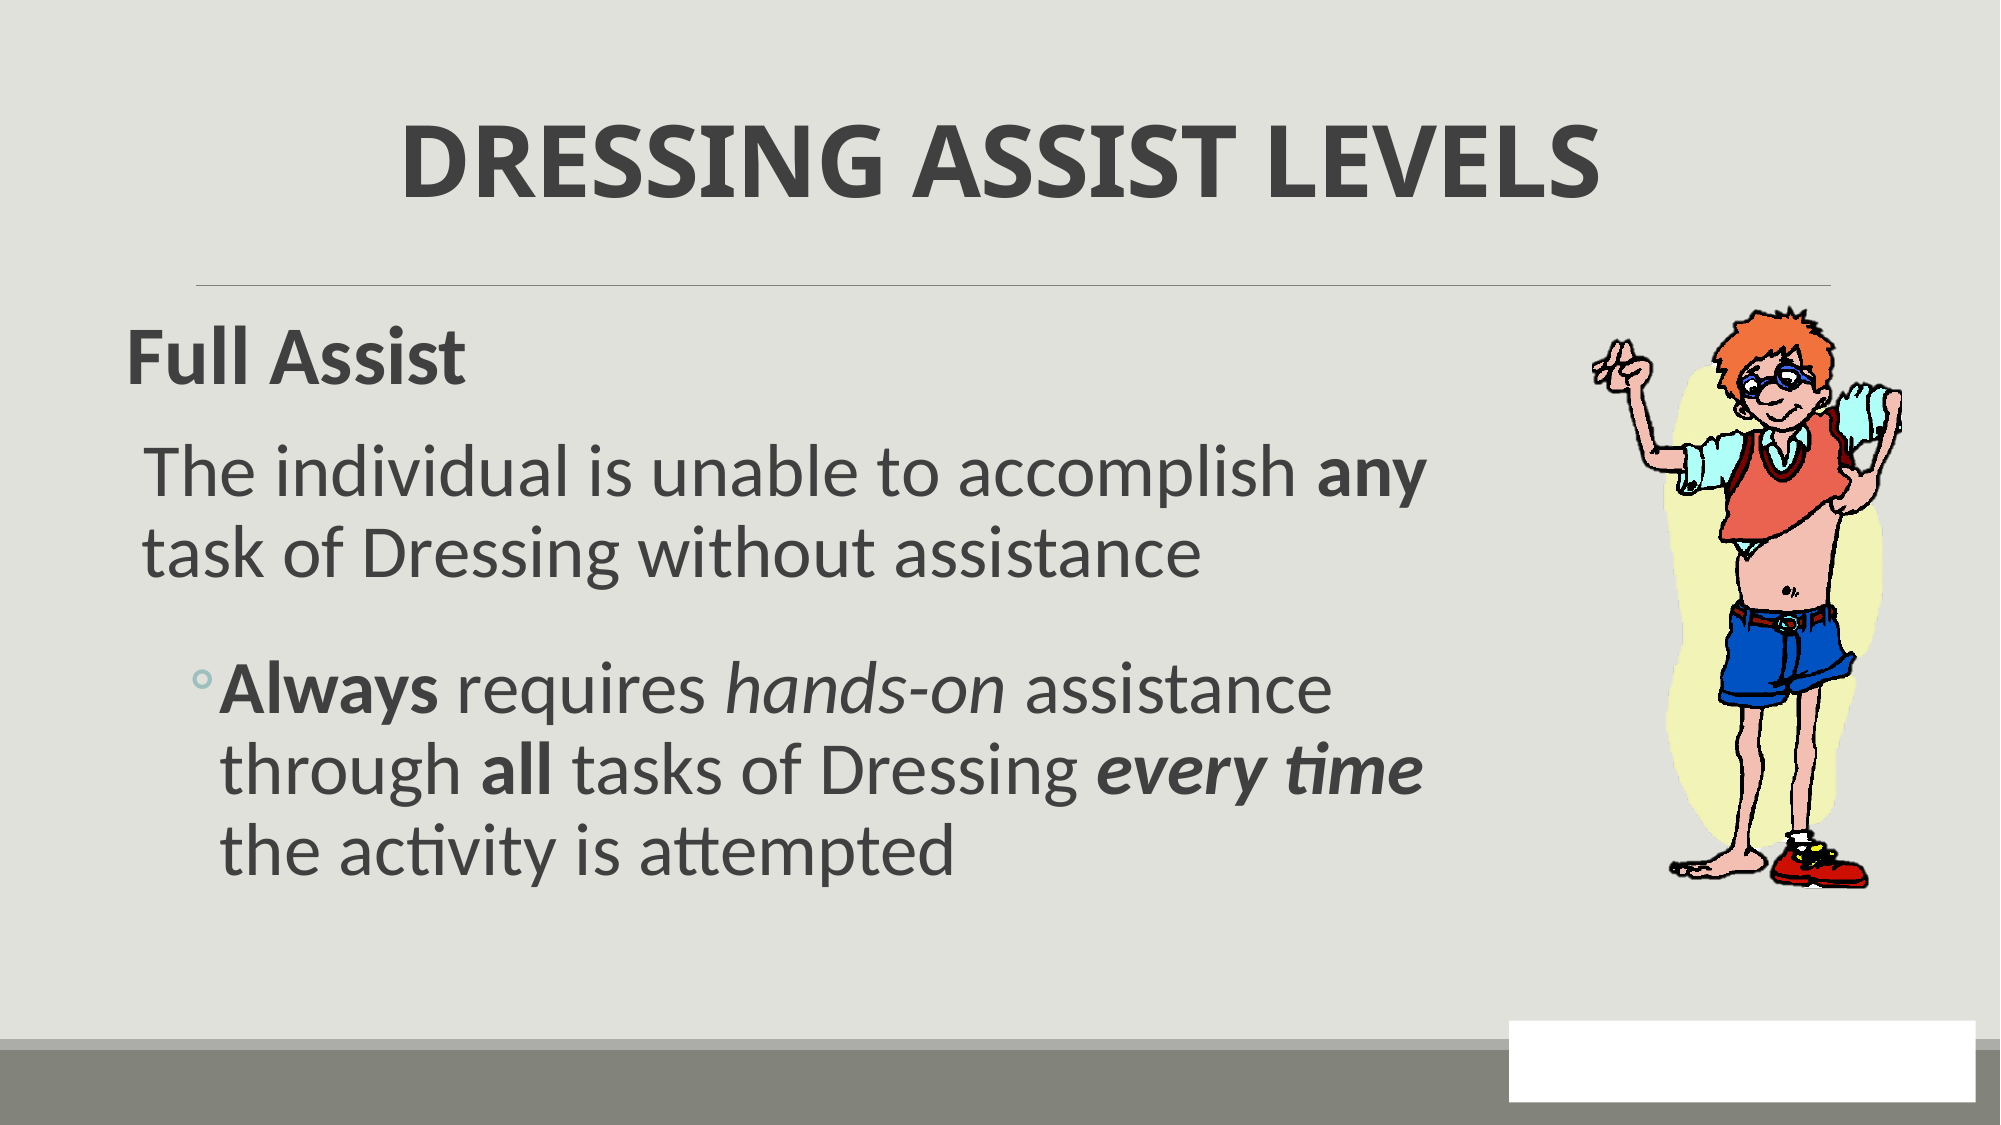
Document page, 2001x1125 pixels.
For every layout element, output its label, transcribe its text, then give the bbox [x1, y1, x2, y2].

slide_number 113 [1624, 1059, 1840, 1120]
list Full Assist The individual is unable to accomplish any task of Dressing without assistance Always requires hands-on assistance through all tasks of Dressing every time the activity is attempted [126, 305, 1538, 976]
title DRESSING ASSIST LEVELS [149, 55, 1851, 225]
picture [1588, 304, 1906, 889]
